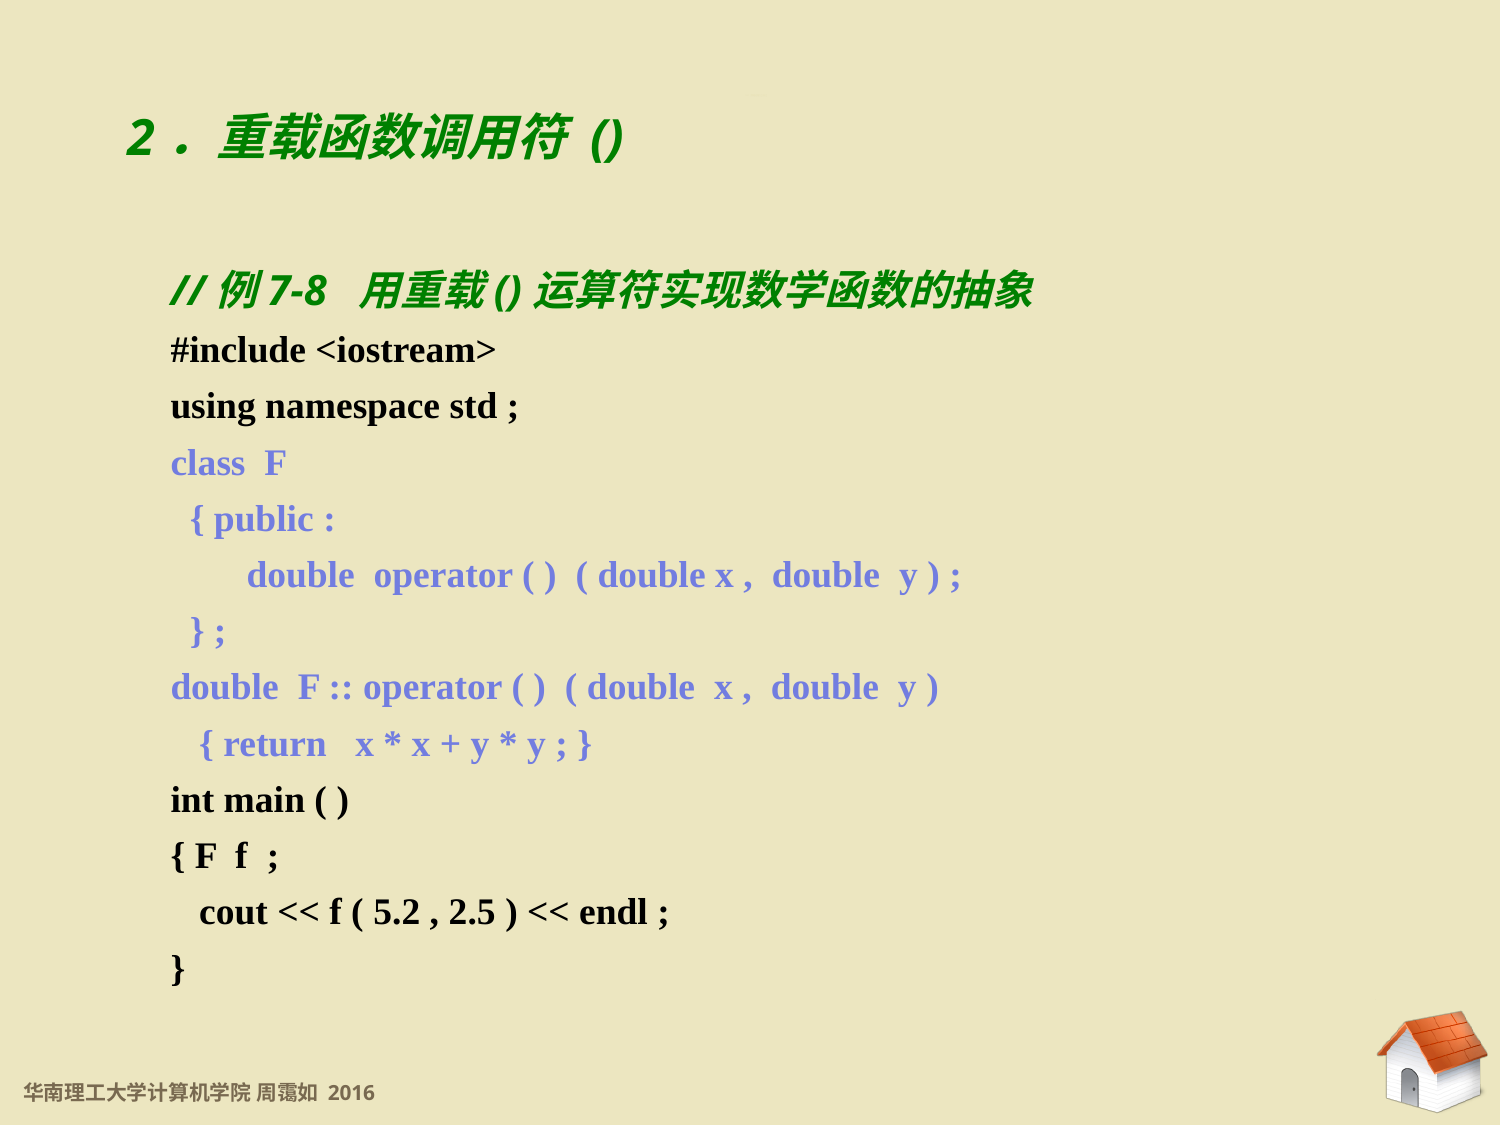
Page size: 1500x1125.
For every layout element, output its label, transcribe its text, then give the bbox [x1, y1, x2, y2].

title 7.3.3 重载运算符[]和() [137, 87, 1375, 275]
text_box 2．重载函数调用符 () [112, 62, 1163, 174]
picture [1375, 999, 1488, 1124]
text_box //例7-8 用重载()运算符实现数学函数的抽象 #include <iostream> using namespace std ; class F { public : double operator ( ) ( double x , double y ) ; } ; double F :: operator ( ) ( double x , double y ) { return x * x + y * y ; } int main ( ) { F f ; cout << f ( 5.2 , 2.5 ) << endl ; } [155, 275, 1129, 997]
